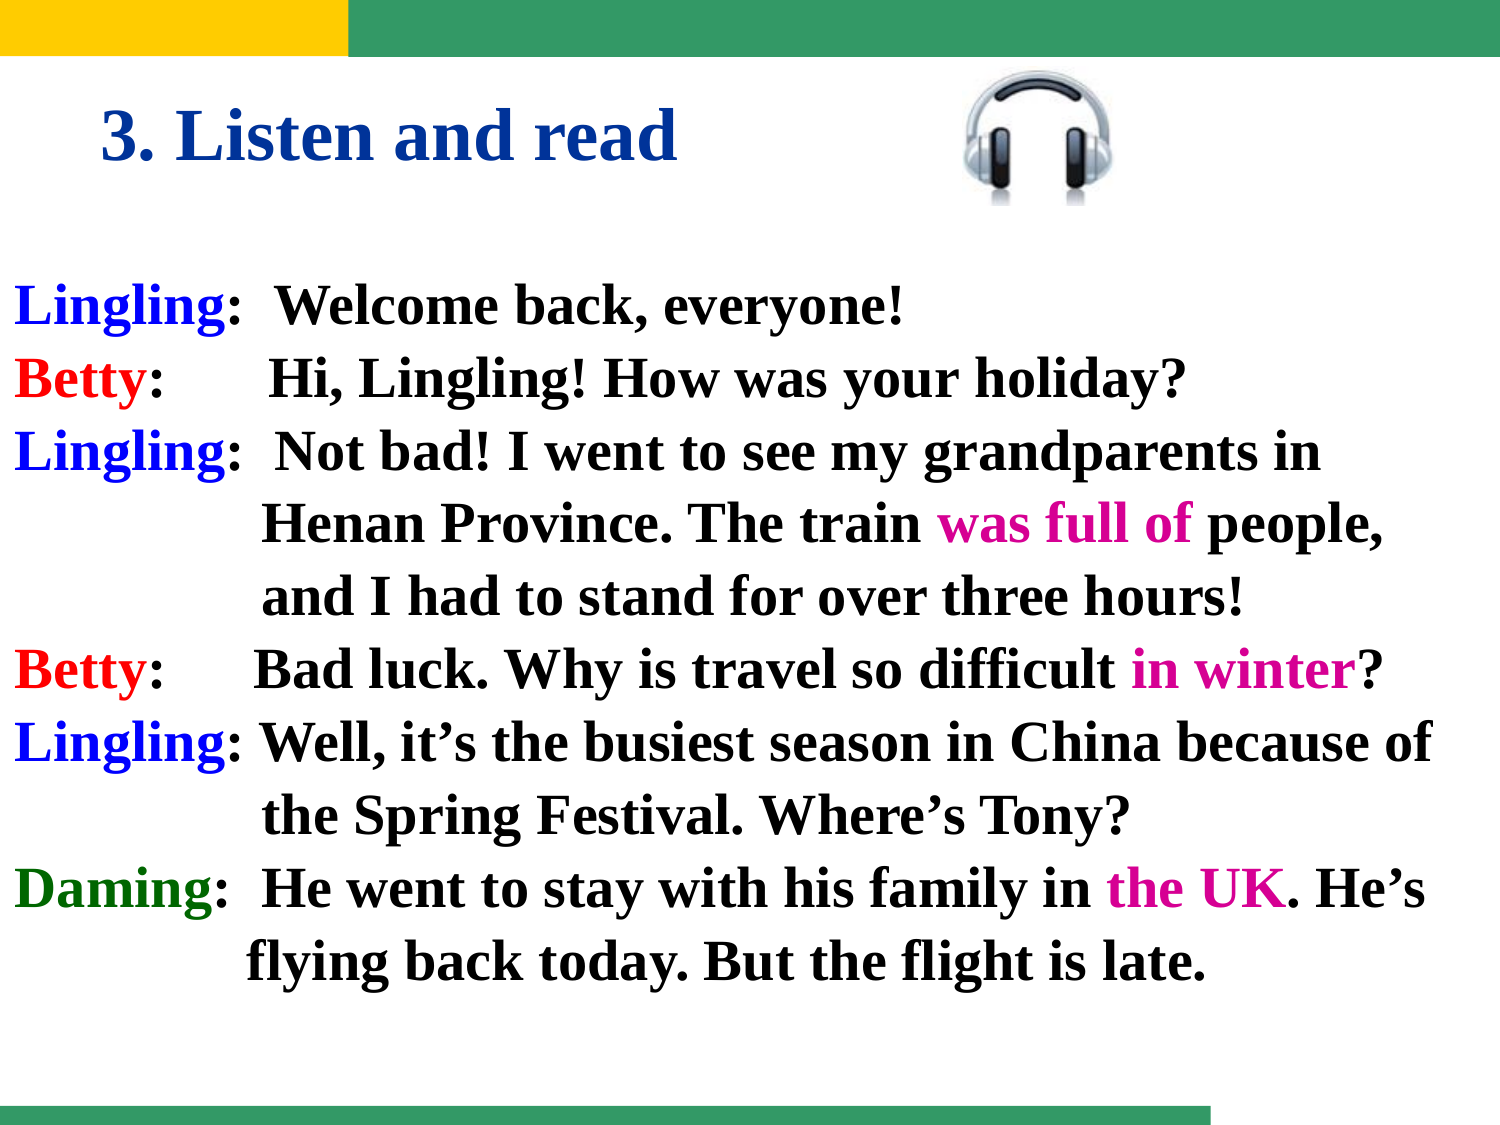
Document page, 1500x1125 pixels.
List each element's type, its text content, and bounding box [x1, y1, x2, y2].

picture [962, 66, 1117, 206]
text_box 3. Listen and read [66, 78, 694, 183]
text_box Lingling: Welcome back, everyone! Betty: Hi, Lingling! How was your holiday? Lingling: Not bad! I went to see my grandparents in Henan Province. The train was full of people, and I had to stand for over three hours! Betty: Bad luck. Why is travel so difficult in winter? Lingling: Well, it’s the busiest season in China because of the Spring Festival. Where’s Tony? Daming: He went to stay with his family in the UK. He’s flying back today. But the flight is late. [0, 255, 1459, 1000]
